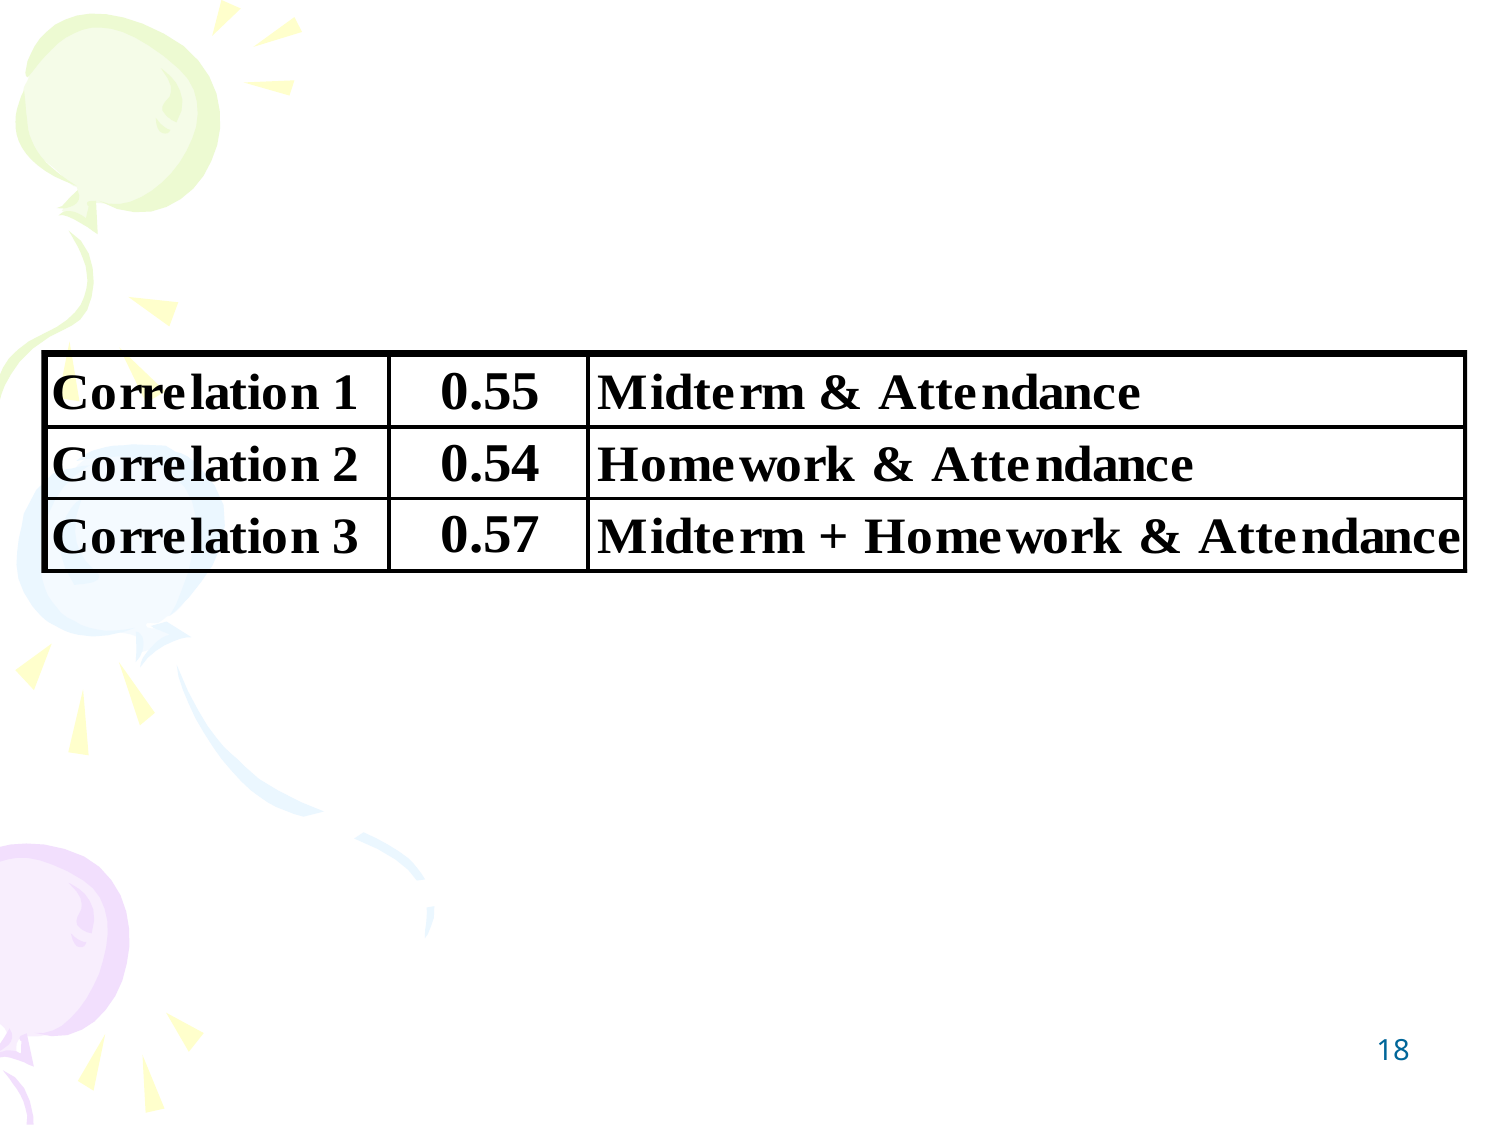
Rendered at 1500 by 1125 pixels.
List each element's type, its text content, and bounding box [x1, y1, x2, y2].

slide_number 18 [1074, 1024, 1425, 1100]
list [41, 350, 1471, 576]
